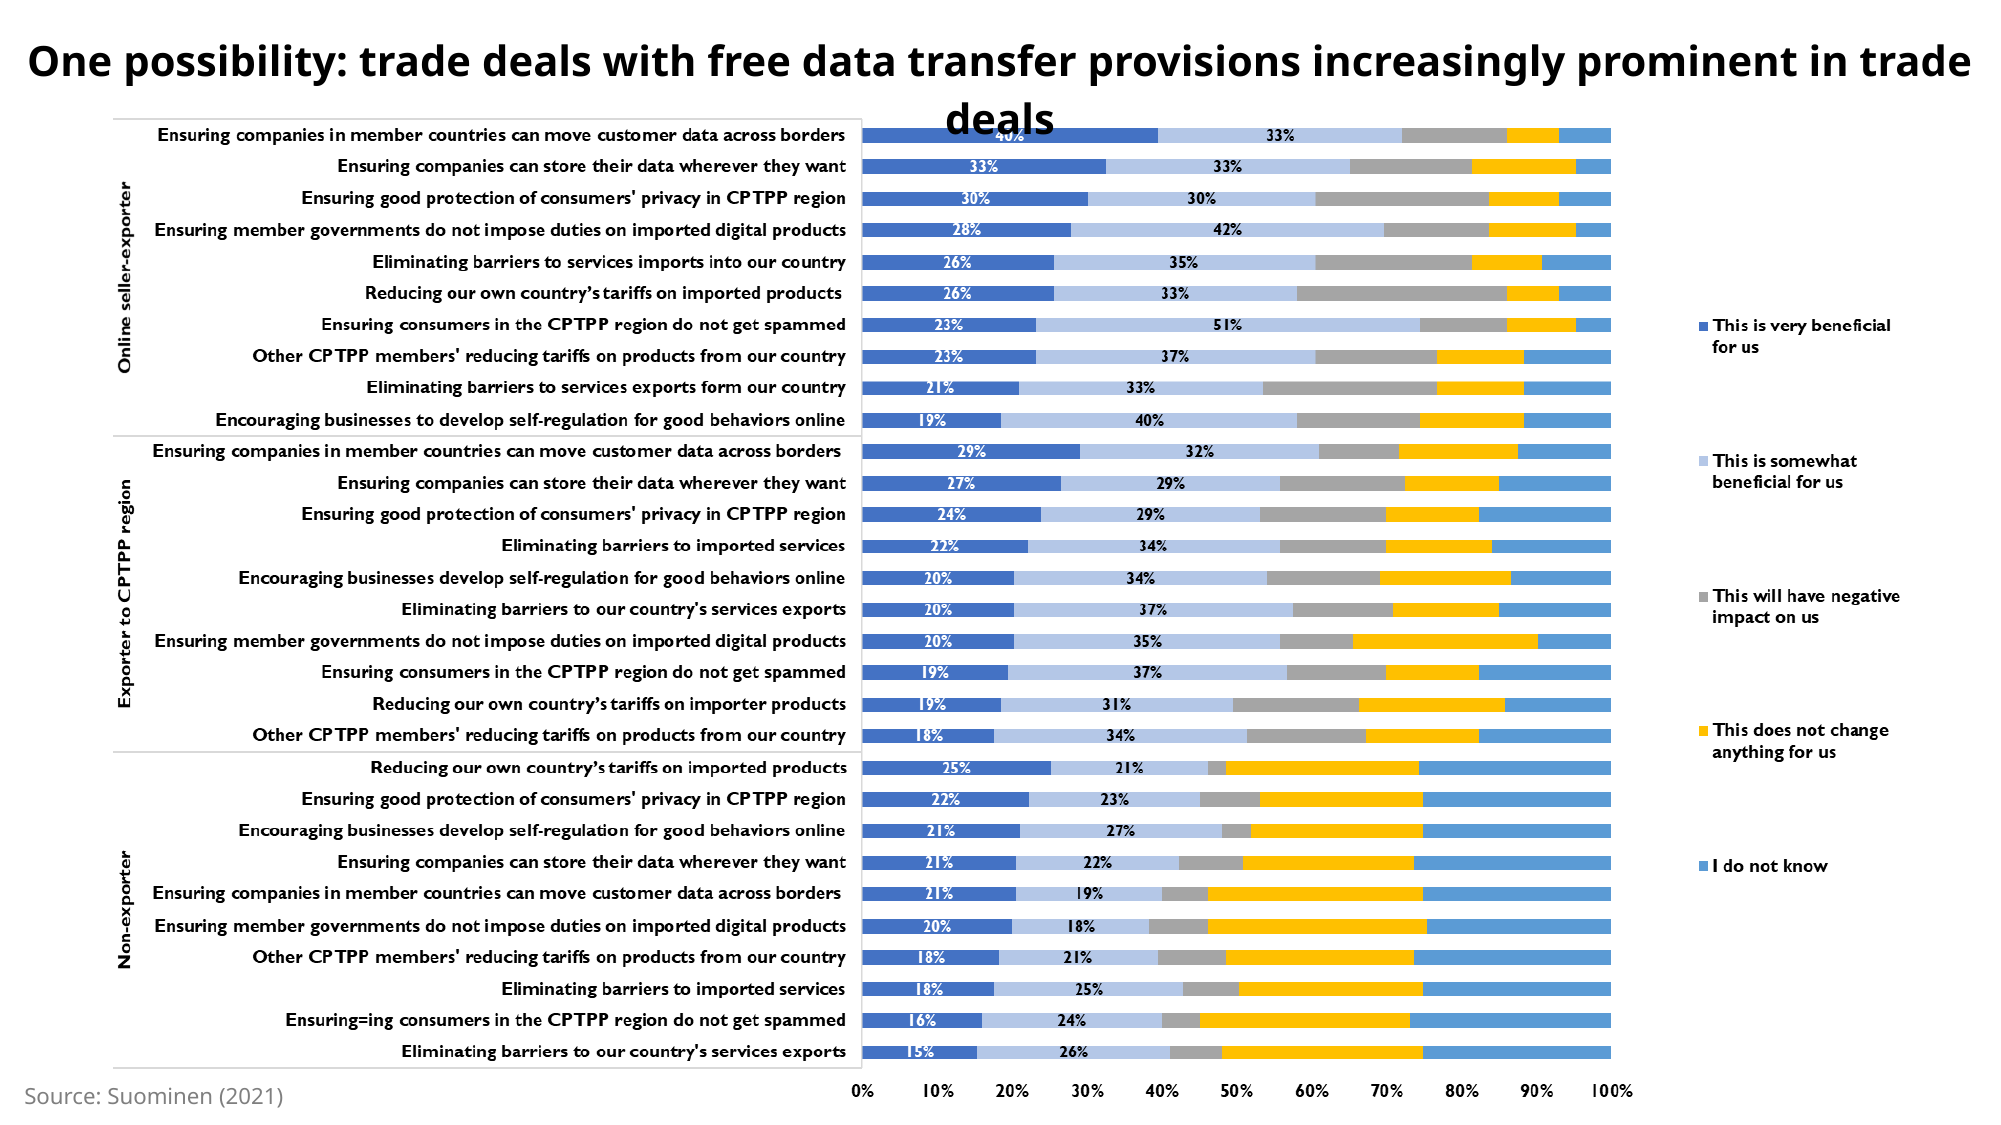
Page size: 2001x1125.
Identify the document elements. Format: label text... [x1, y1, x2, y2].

text_box One possibility: trade deals with free data transfer provisions increasingly prominent in trade deals [0, 7, 2000, 105]
picture [0, 103, 1984, 1108]
